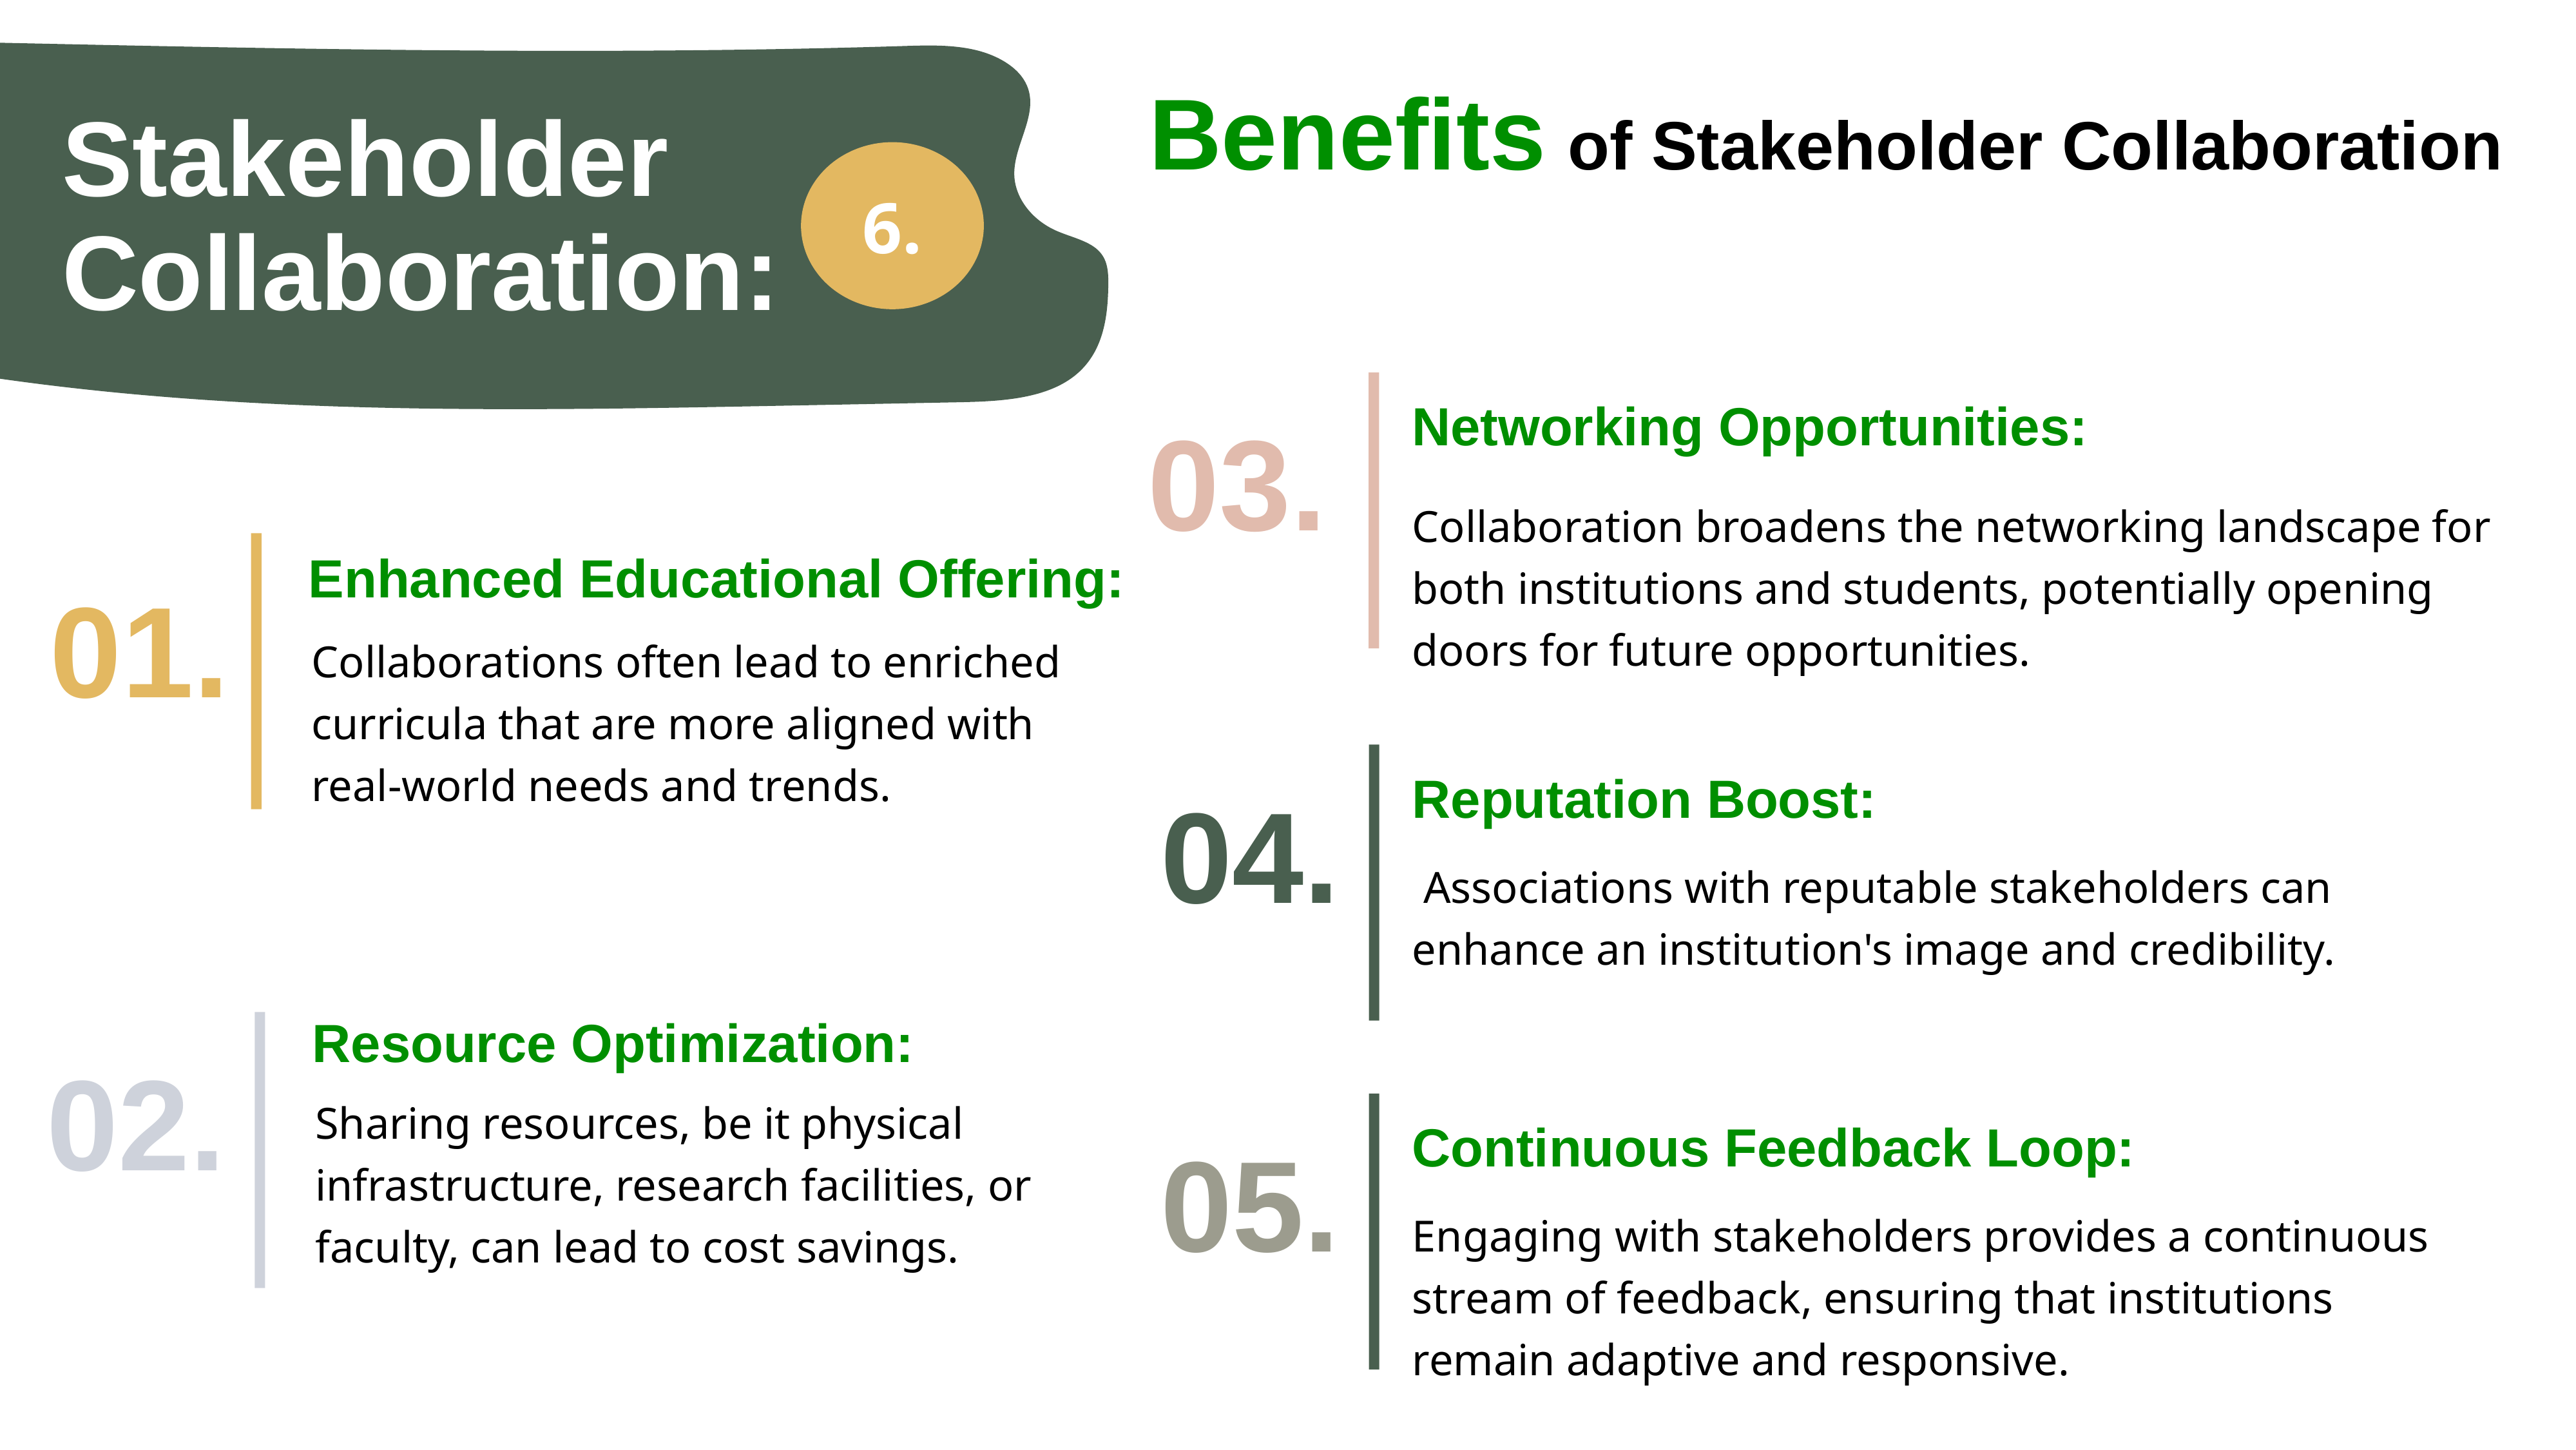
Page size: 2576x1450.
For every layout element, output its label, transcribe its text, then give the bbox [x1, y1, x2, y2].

text_box Benefits of Stakeholder Collaboration [859, 64, 2509, 195]
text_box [1155, 1093, 2482, 1382]
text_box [1142, 372, 2514, 672]
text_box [45, 533, 1173, 809]
text_box [0, 43, 1109, 409]
text_box Stakeholder Collaboration: [57, 99, 1075, 338]
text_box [1155, 744, 2482, 1021]
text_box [41, 1012, 1090, 1288]
text_box 6. [801, 148, 984, 309]
